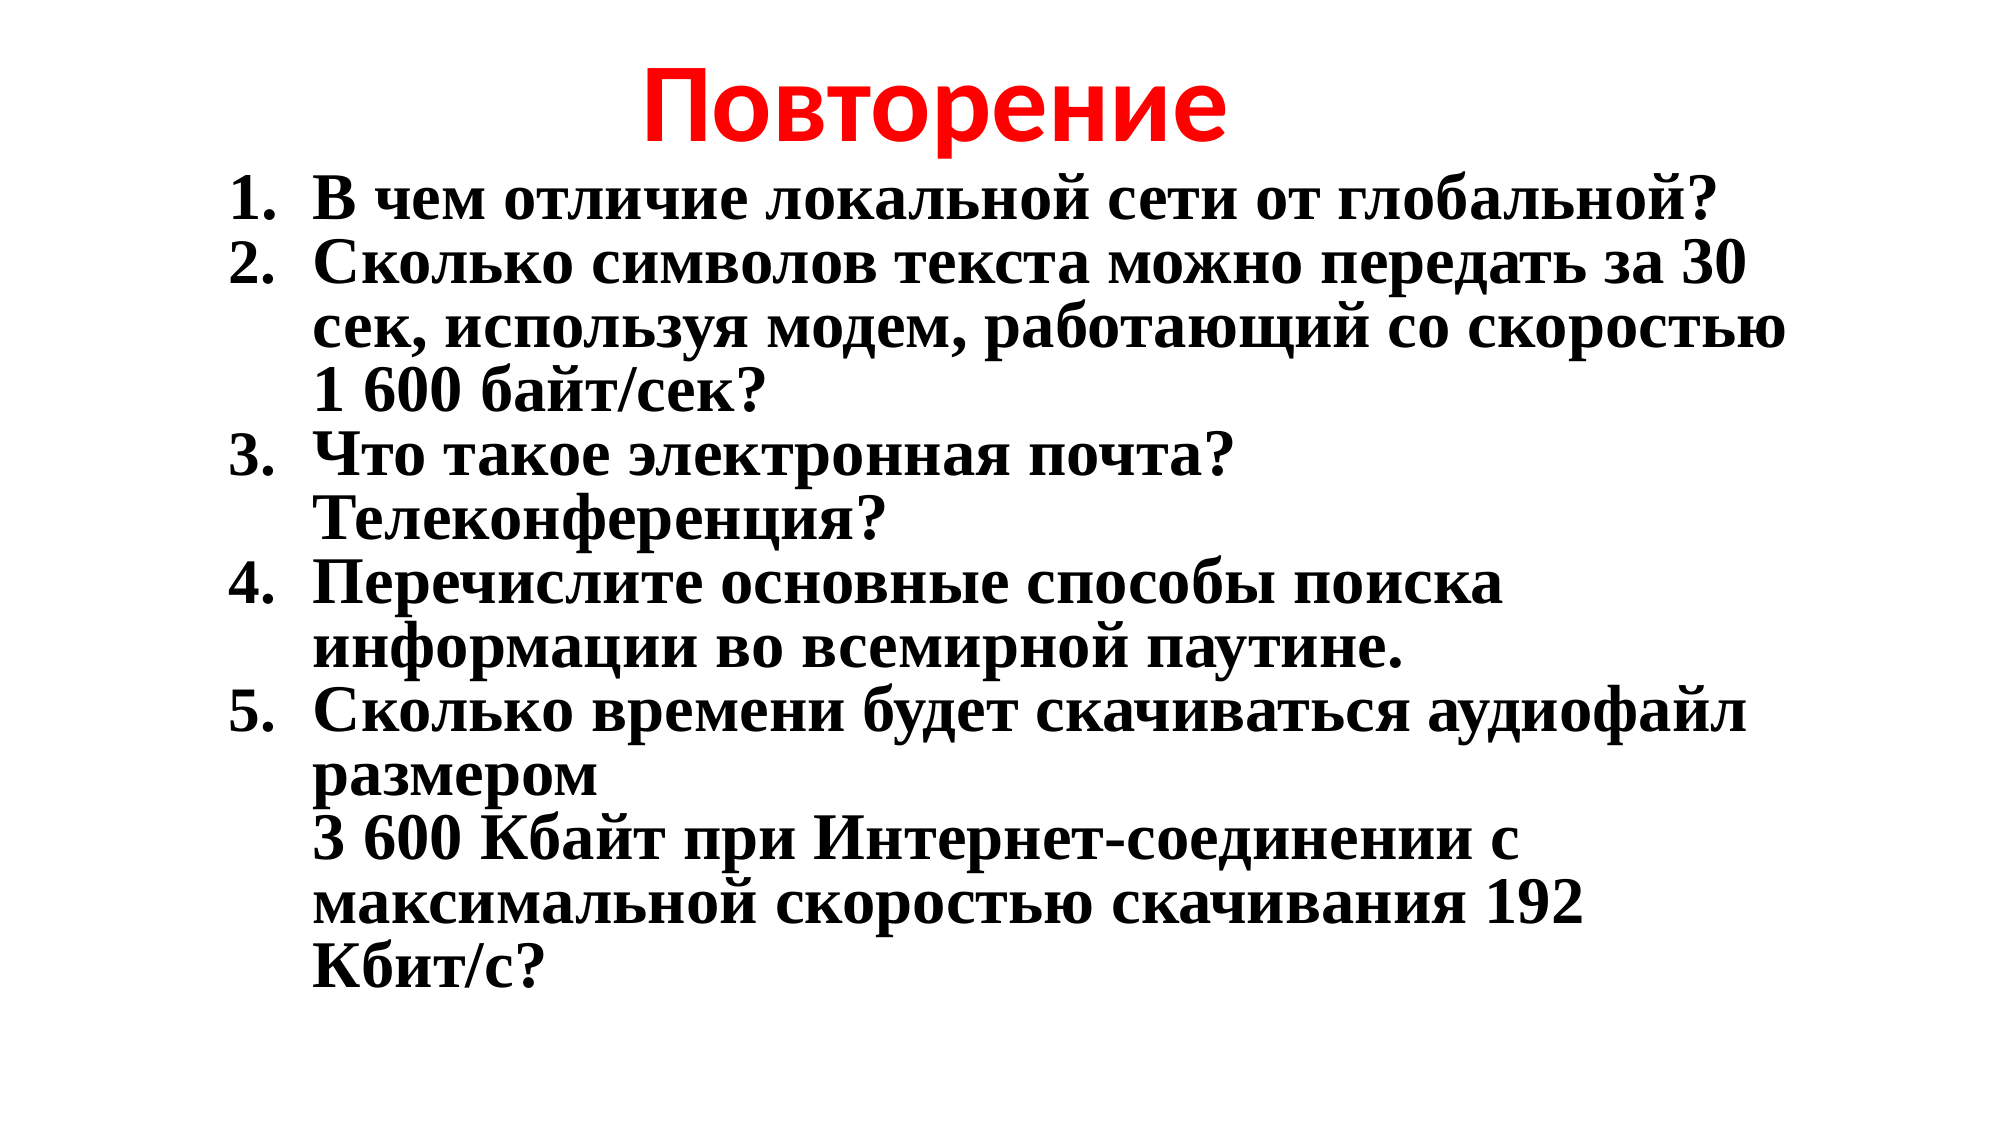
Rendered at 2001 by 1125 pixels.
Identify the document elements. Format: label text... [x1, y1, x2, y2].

text_box В чем отличие локальной сети от глобальной? Сколько символов текста можно передать за 30 сек, используя модем, работающий со скоростью 1 600 байт/сек? Что такое электронная почта? Телеконференция? Перечислите основные способы поиска информации во всемирной паутине. Сколько времени будет скачиваться аудиофайл размером 3 600 Кбайт при Интернет-соединении с максимальной скоростью скачивания 192 Кбит/с? [138, 145, 1843, 1088]
text_box Повторение [625, 21, 1245, 145]
